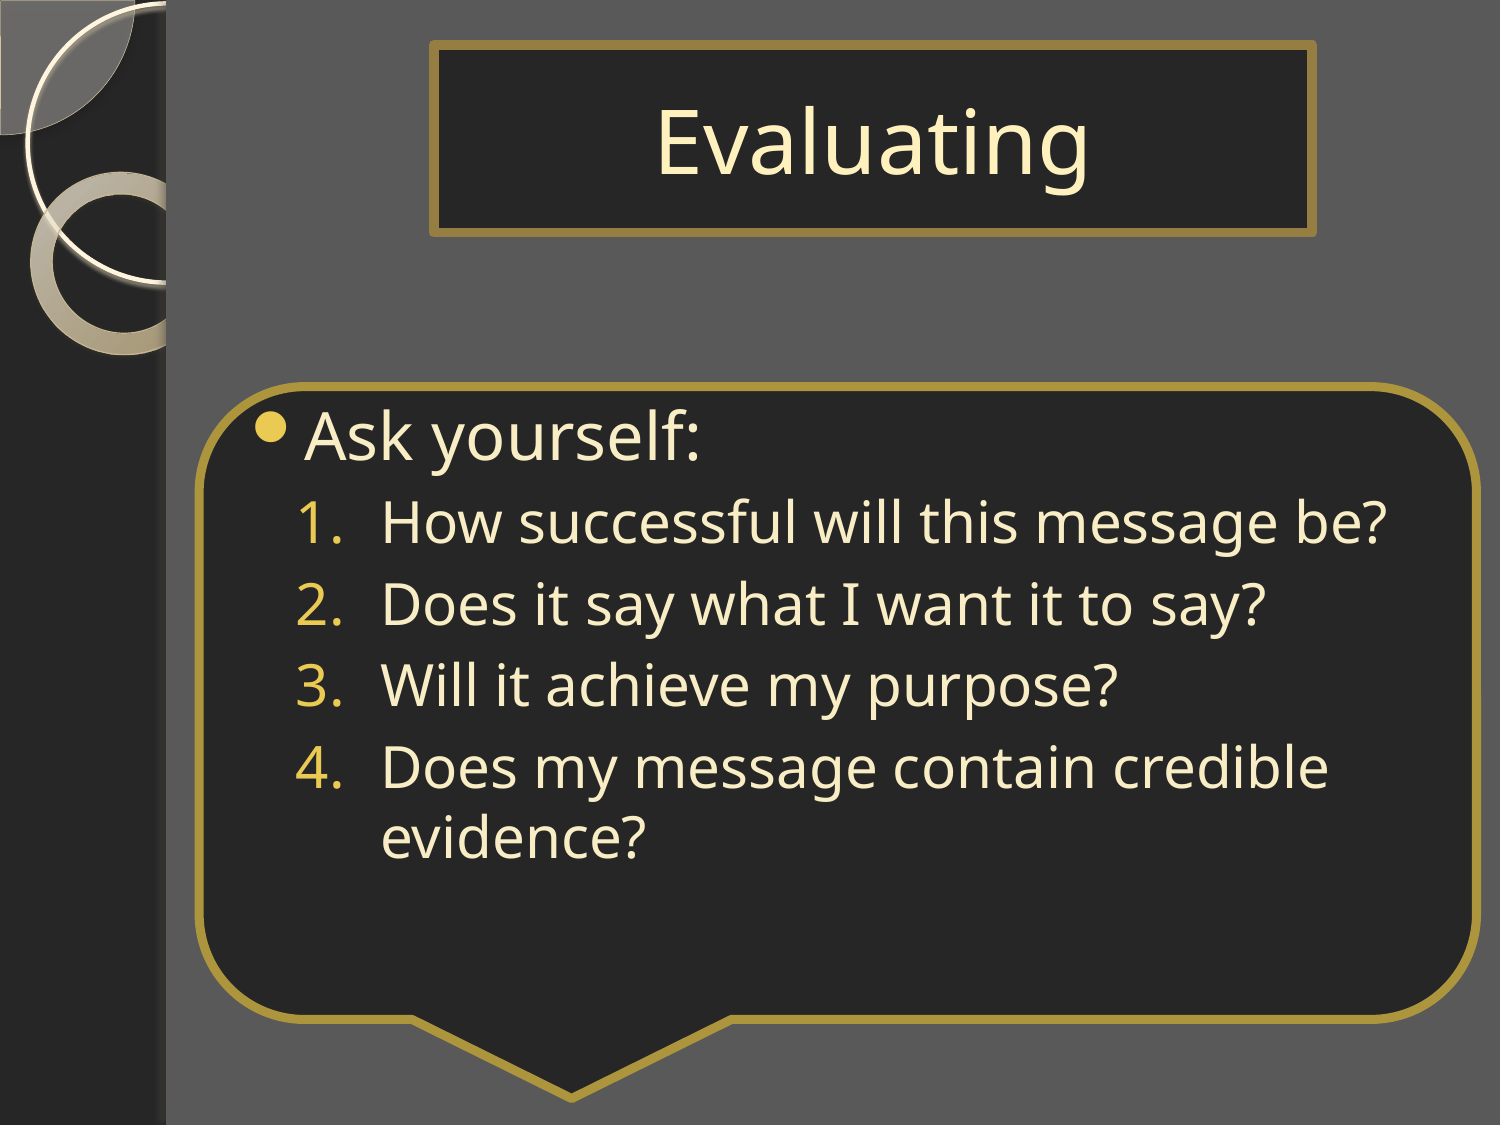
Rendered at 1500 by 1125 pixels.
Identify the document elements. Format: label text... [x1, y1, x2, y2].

list Ask yourself: How successful will this message be? Does it say what I want it to say? Will it achieve my purpose? Does my message contain credible evidence? [222, 386, 1453, 1014]
title Evaluating [433, 45, 1313, 233]
text_box [1453, 418, 1482, 988]
text_box [275, 382, 1400, 386]
text_box [258, 1014, 1417, 1103]
text_box [194, 419, 222, 987]
